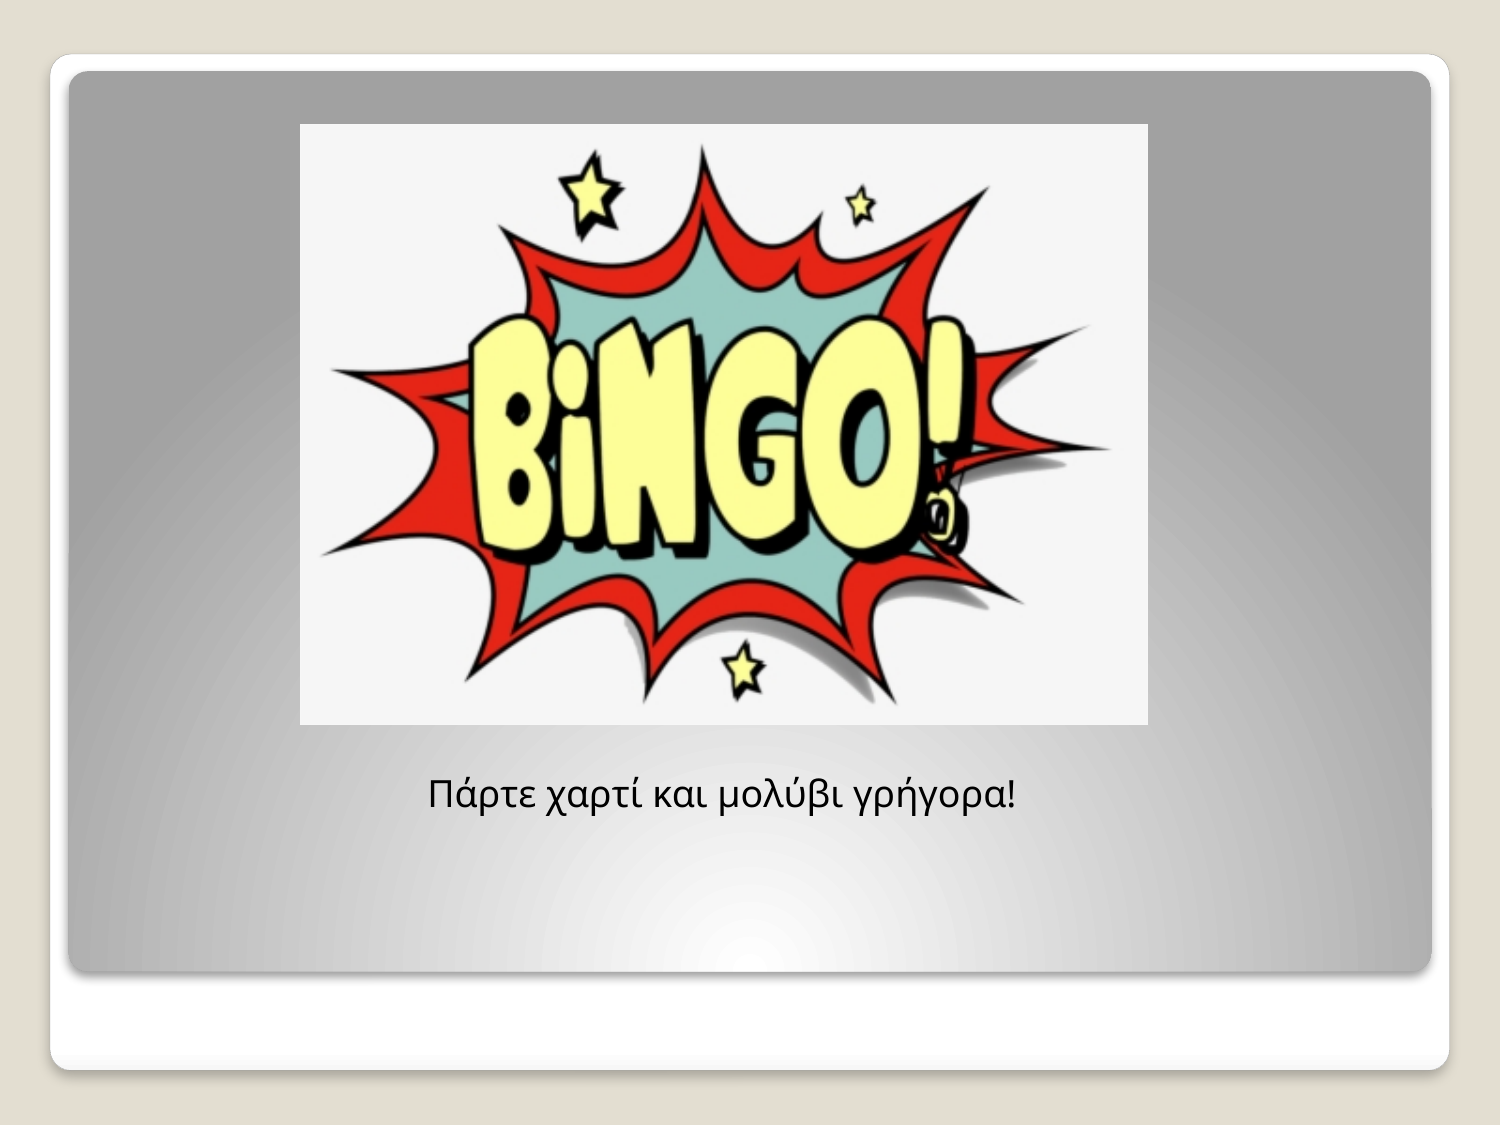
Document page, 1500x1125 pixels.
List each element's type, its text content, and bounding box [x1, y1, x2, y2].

picture [299, 124, 1148, 726]
text_box Πάρτε χαρτί και μολύβι γρήγορα! [412, 762, 1313, 823]
